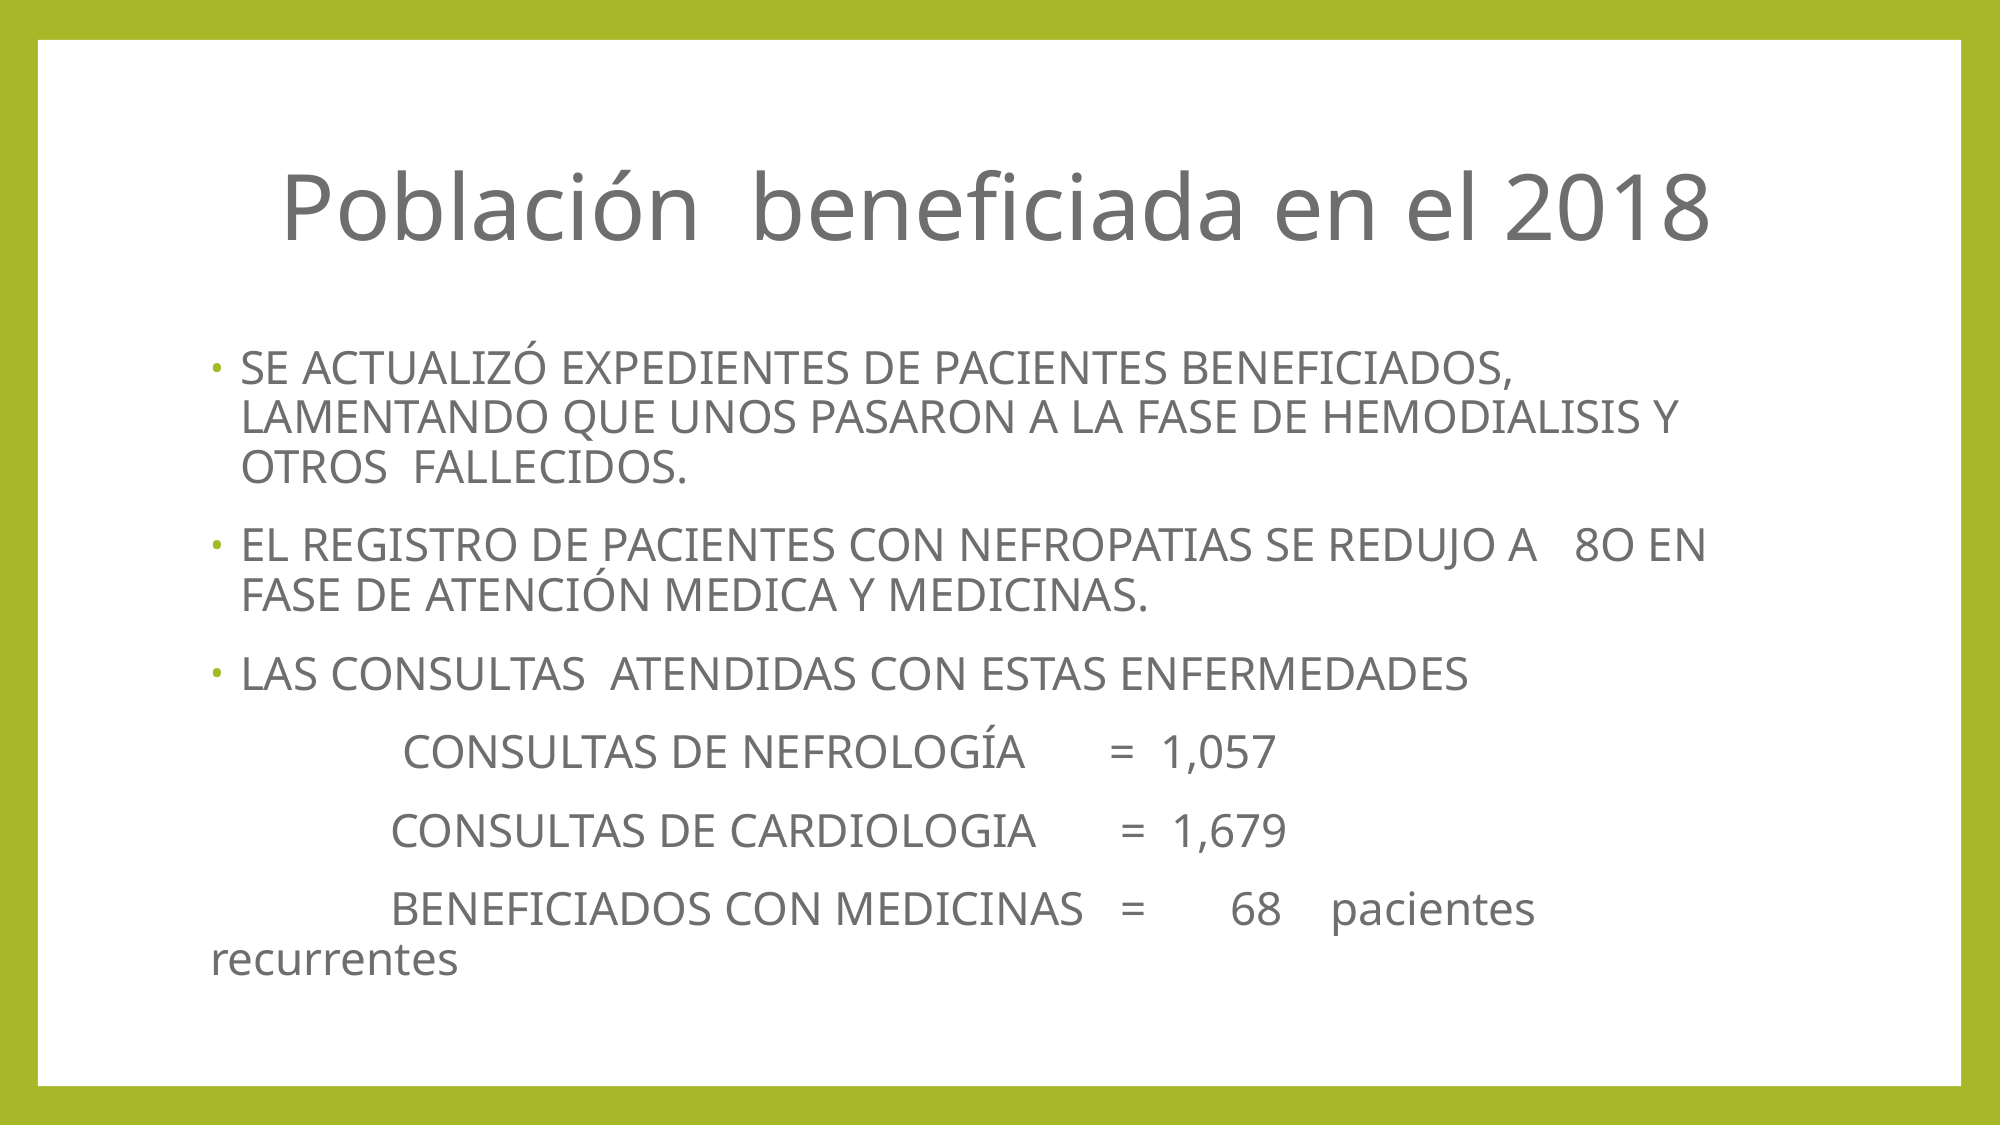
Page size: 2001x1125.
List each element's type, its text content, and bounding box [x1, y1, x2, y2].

title Población beneficiada en el 2018 [187, 99, 1808, 323]
list SE ACTUALIZÓ EXPEDIENTES DE PACIENTES BENEFICIADOS, LAMENTANDO QUE UNOS PASARON A LA FASE DE HEMODIALISIS Y OTROS FALLECIDOS. EL REGISTRO DE PACIENTES CON NEFROPATIAS SE REDUJO A 8O EN FASE DE ATENCIÓN MEDICA Y MEDICINAS. LAS CONSULTAS ATENDIDAS CON ESTAS ENFERMEDADES CONSULTAS DE NEFROLOGÍA = 1,057 CONSULTAS DE CARDIOLOGIA = 1,679 BENEFICIADOS CON MEDICINAS = 68 pacientes recurrentes [187, 337, 1808, 1000]
